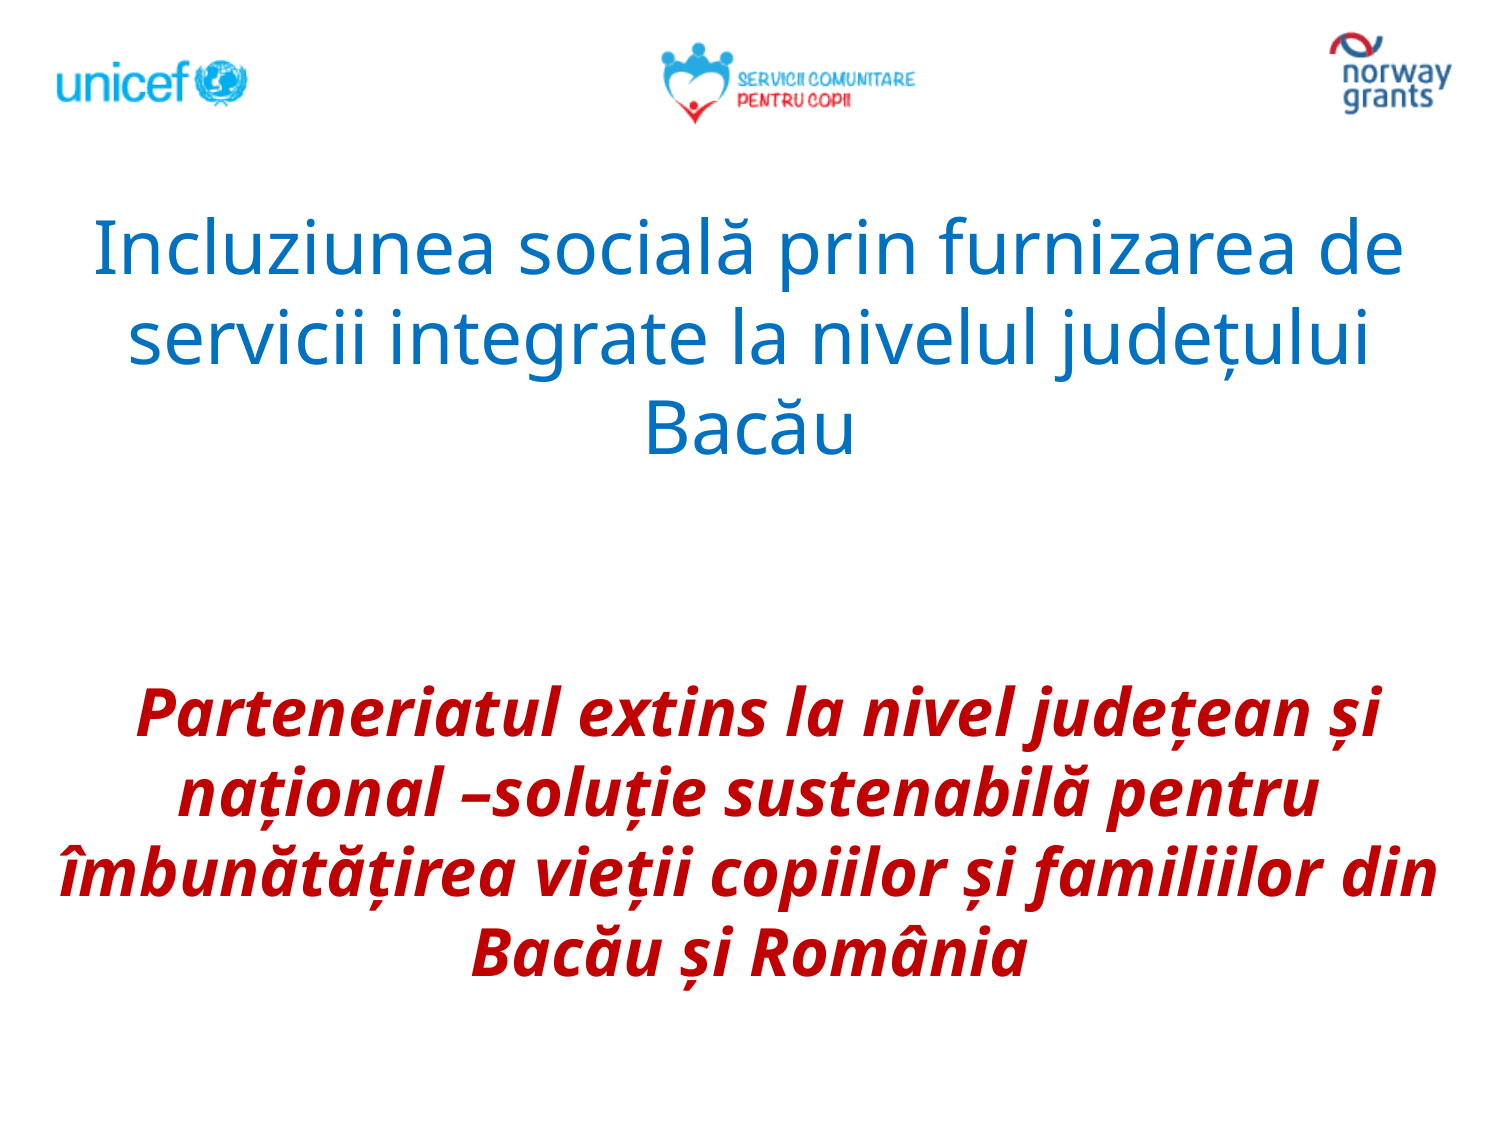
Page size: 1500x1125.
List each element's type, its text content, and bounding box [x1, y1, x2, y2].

title Incluziunea socială prin furnizarea de servicii integrate la nivelul județului Bacău Parteneriatul extins la nivel județean și național –soluție sustenabilă pentru îmbunătățirea vieții copiilor și familiilor din Bacău și România [31, 344, 1469, 775]
picture [4, 12, 1496, 149]
